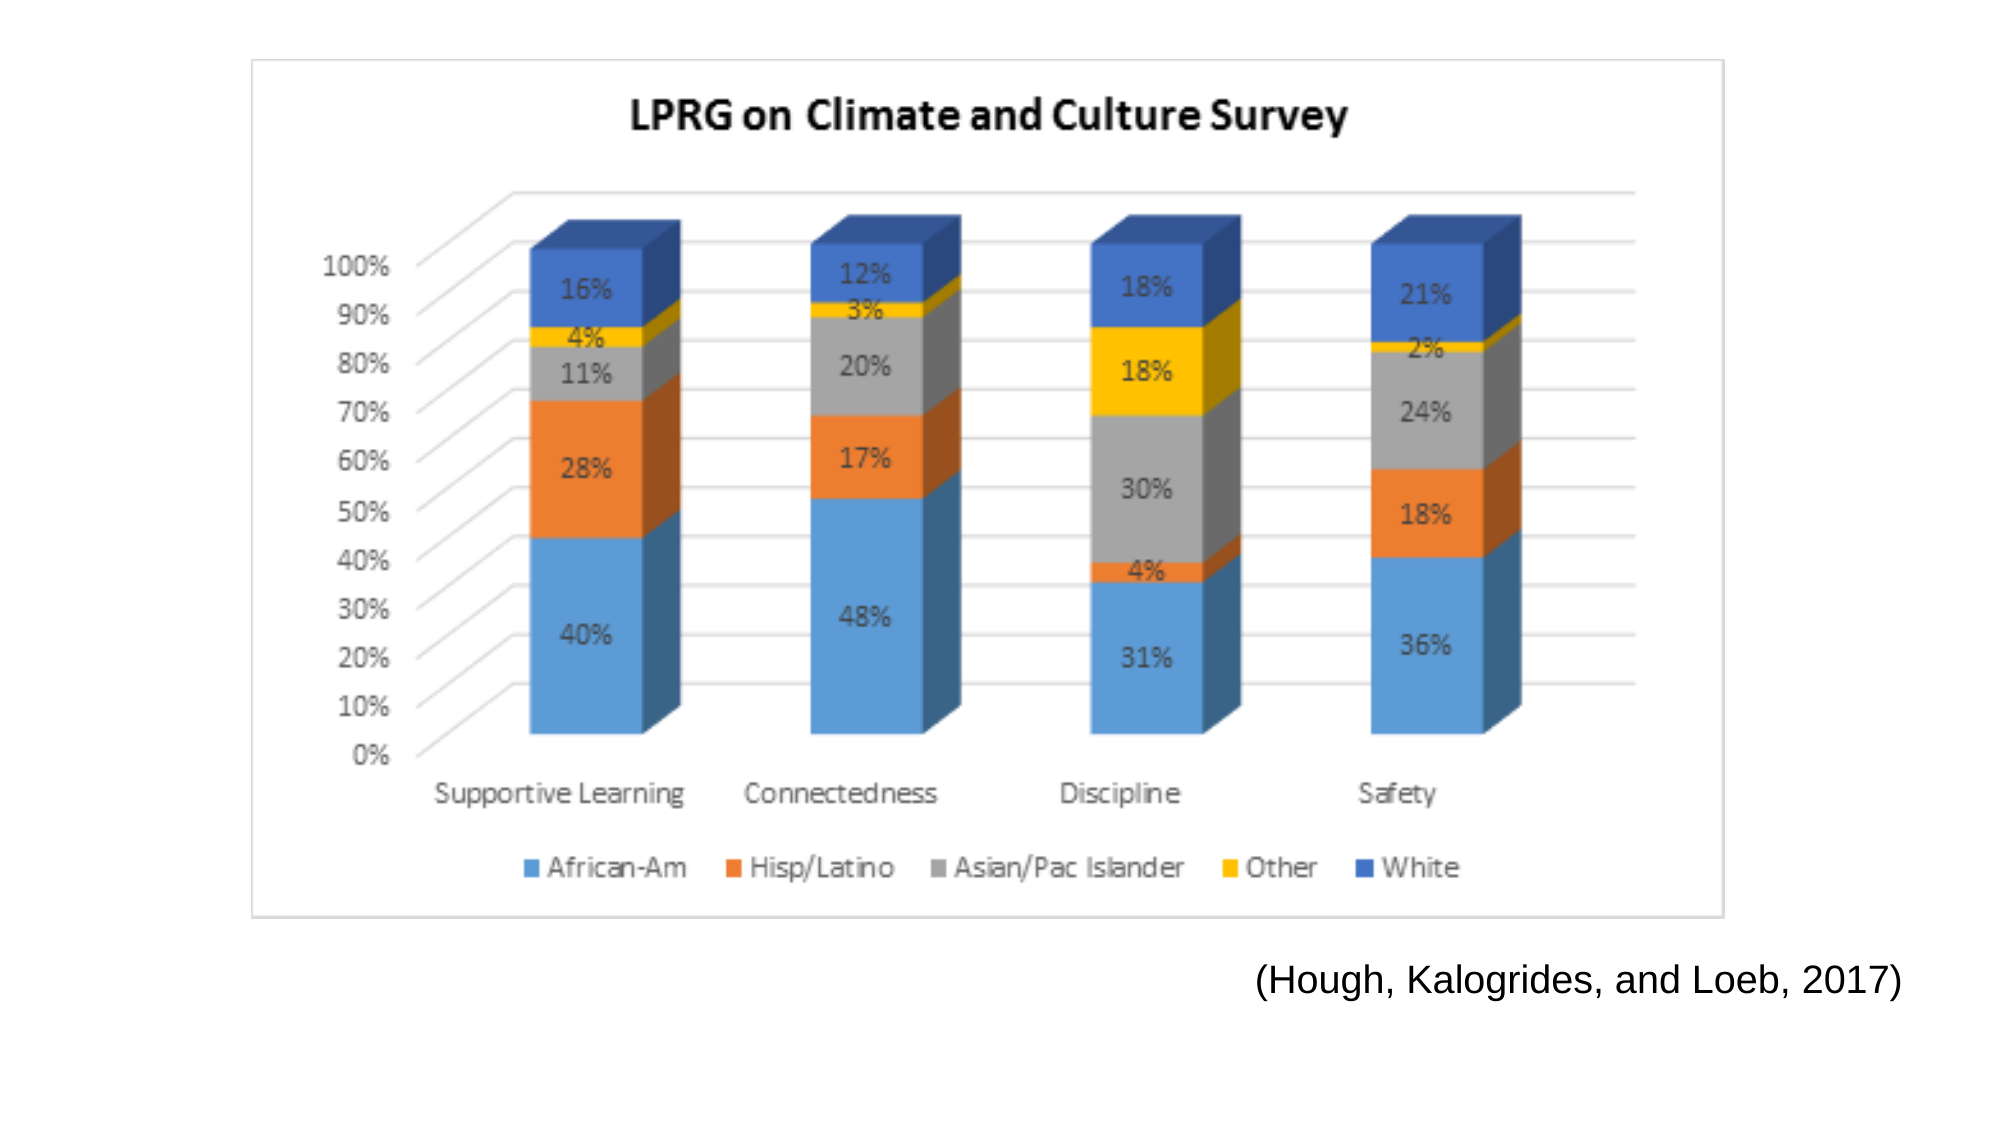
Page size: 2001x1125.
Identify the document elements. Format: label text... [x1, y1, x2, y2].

picture [251, 59, 1725, 919]
list (Hough, Kalogrides, and Loeb, 2017) [977, 897, 1935, 1058]
